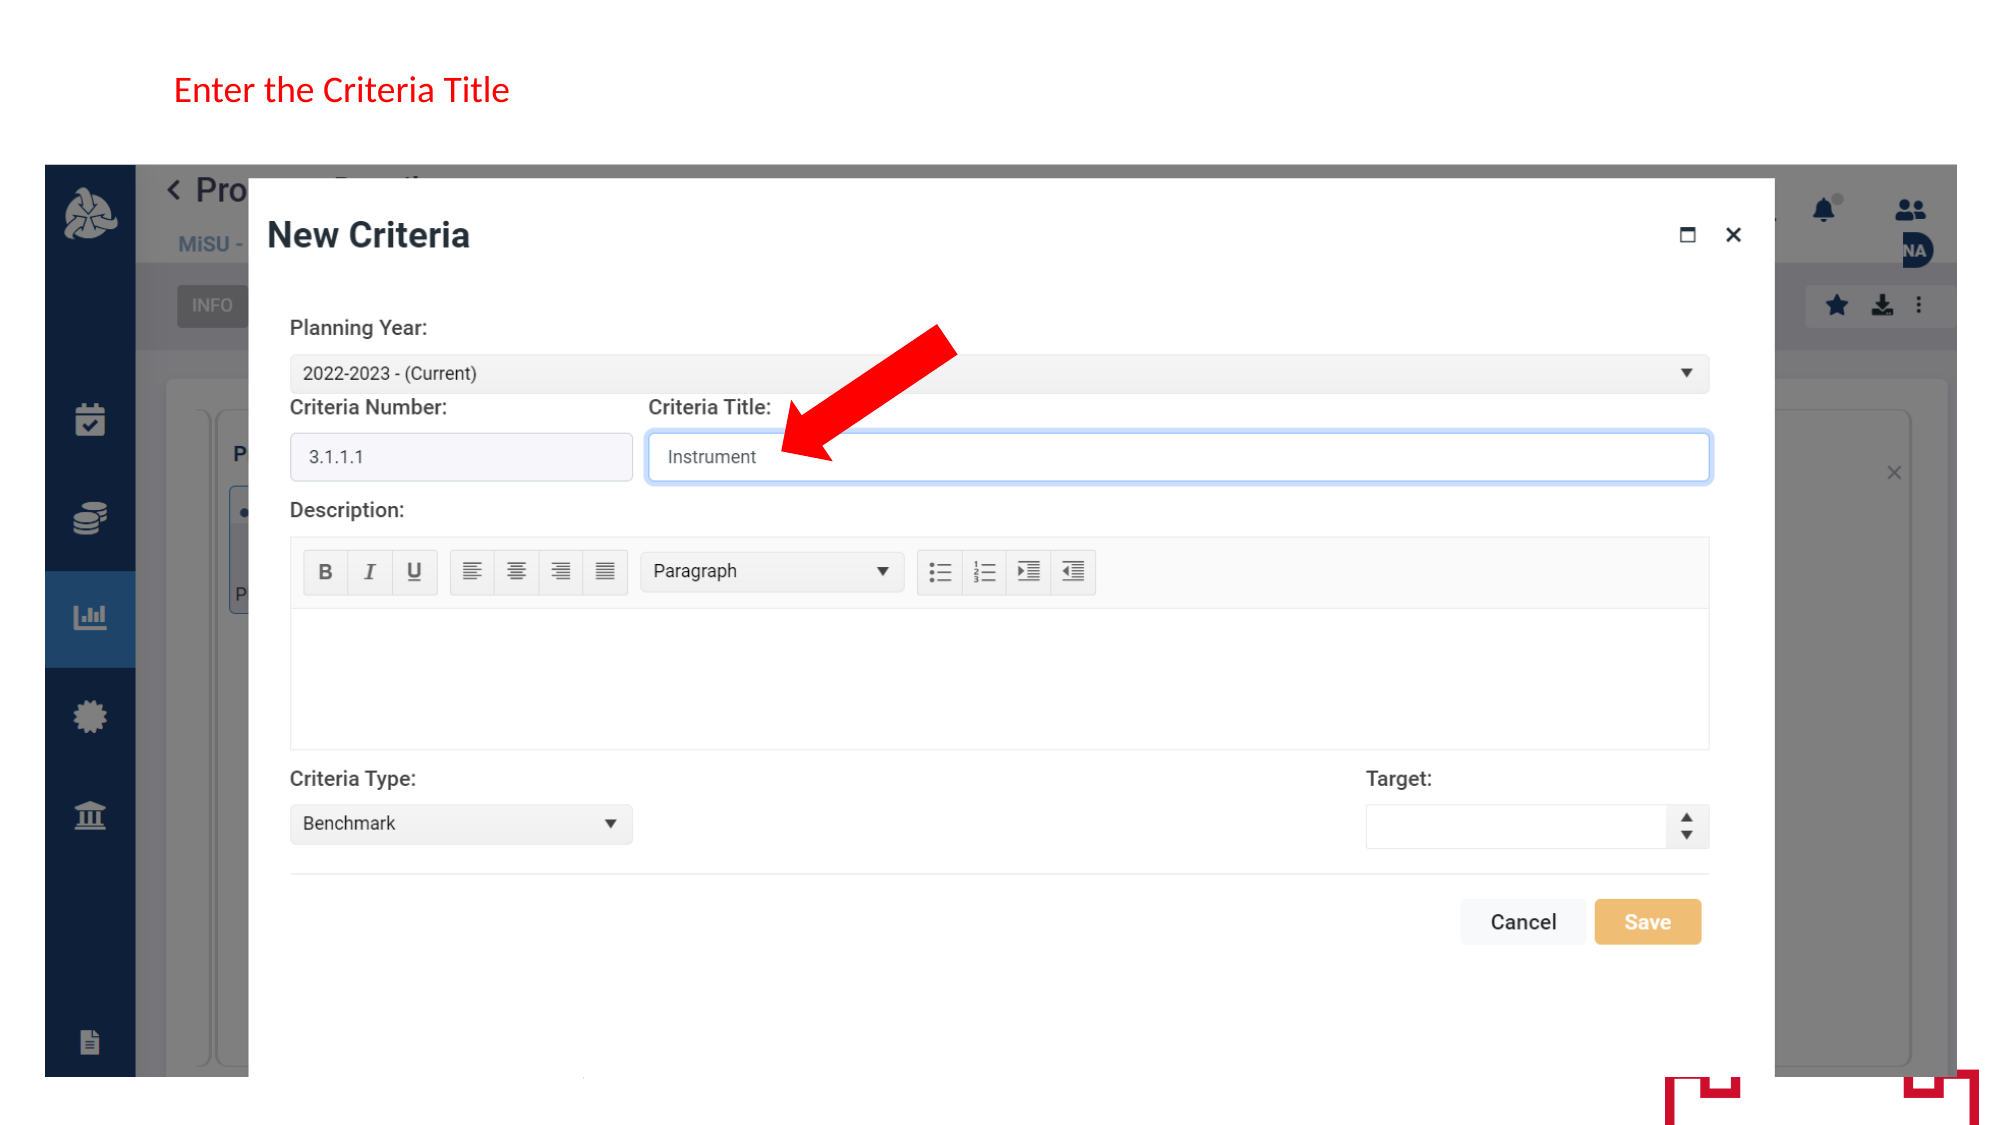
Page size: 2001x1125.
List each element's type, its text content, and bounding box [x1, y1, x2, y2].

text_box Enter the Criteria Title [158, 57, 1844, 118]
picture [0, 164, 1981, 1125]
